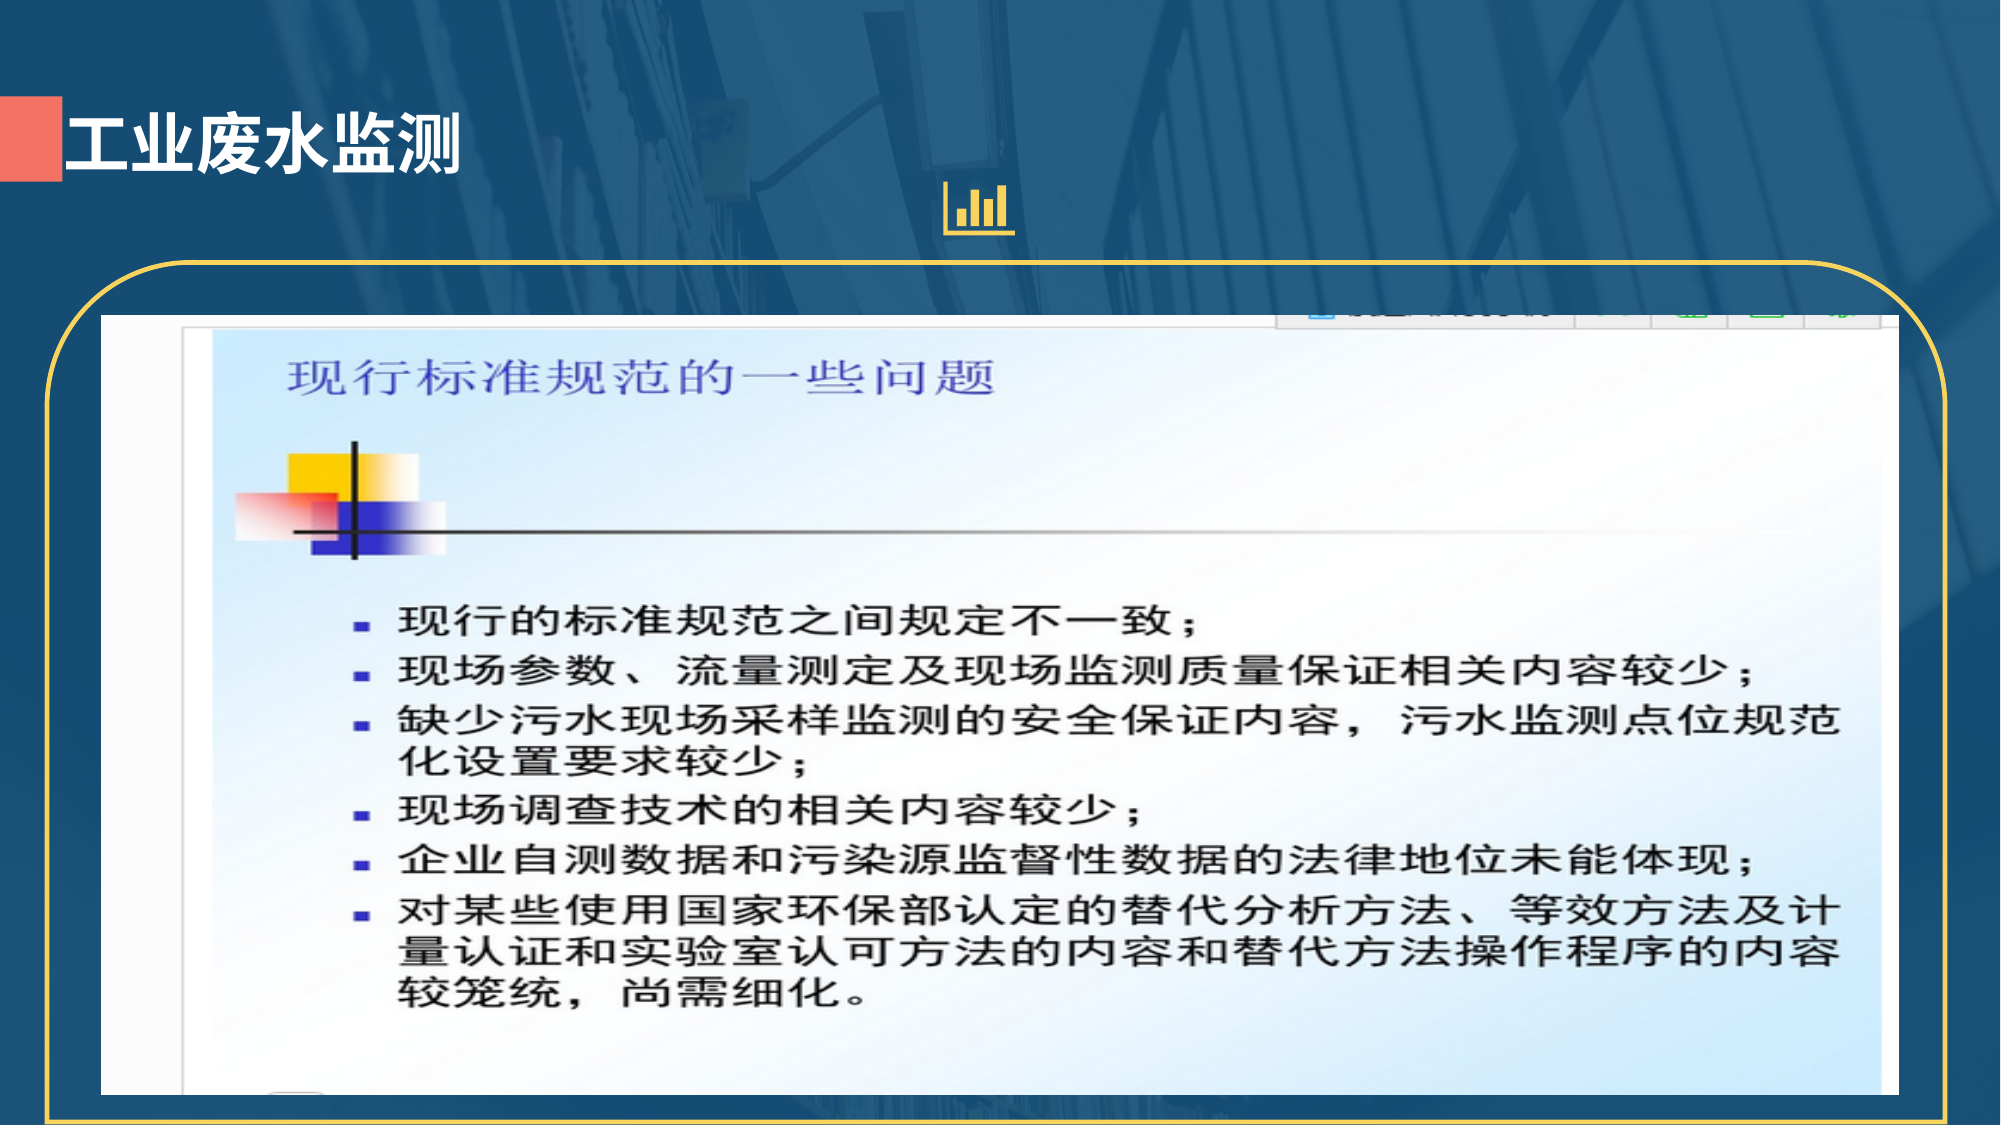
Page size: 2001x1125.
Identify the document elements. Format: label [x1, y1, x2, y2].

picture [0, 0, 2001, 1125]
text_box [943, 181, 1015, 236]
list [101, 315, 1899, 1095]
text_box [0, 96, 465, 182]
text_box [45, 261, 1947, 1123]
